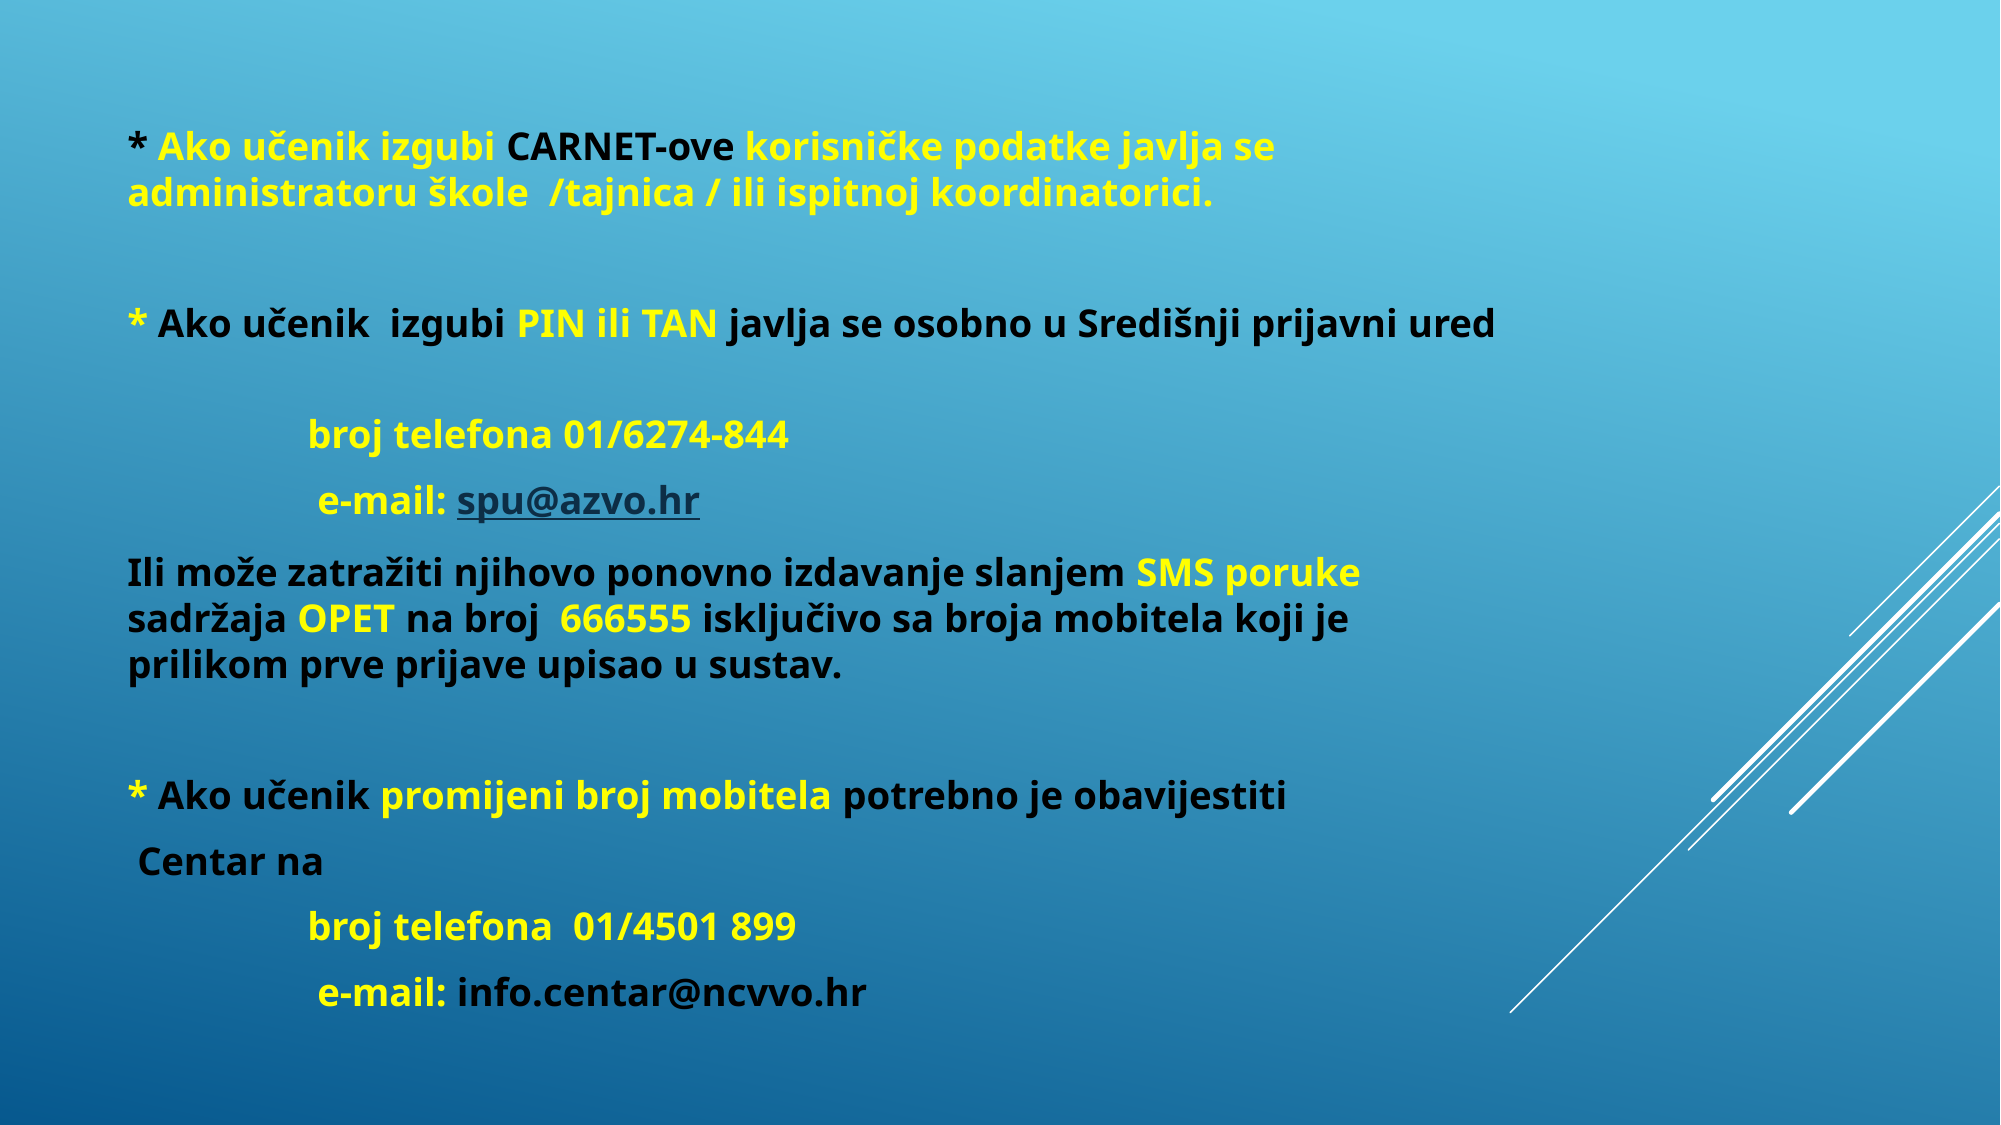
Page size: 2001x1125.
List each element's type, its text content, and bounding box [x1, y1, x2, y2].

list * Ako učenik izgubi CARNET-ove korisničke podatke javlja se administratoru škole /tajnica / ili ispitnoj koordinatorici. * Ako učenik izgubi PIN ili TAN javlja se osobno u Središnji prijavni ured broj telefona 01/6274-844 e-mail: spu@azvo.hr Ili može zatražiti njihovo ponovno izdavanje slanjem SMS poruke sadržaja OPET na broj 666555 isključivo sa broja mobitela koji je prilikom prve prijave upisao u sustav. * Ako učenik promijeni broj mobitela potrebno je obavijestiti Centar na broj telefona 01/4501 899 e-mail: info.centar@ncvvo.hr [112, 112, 1513, 1093]
